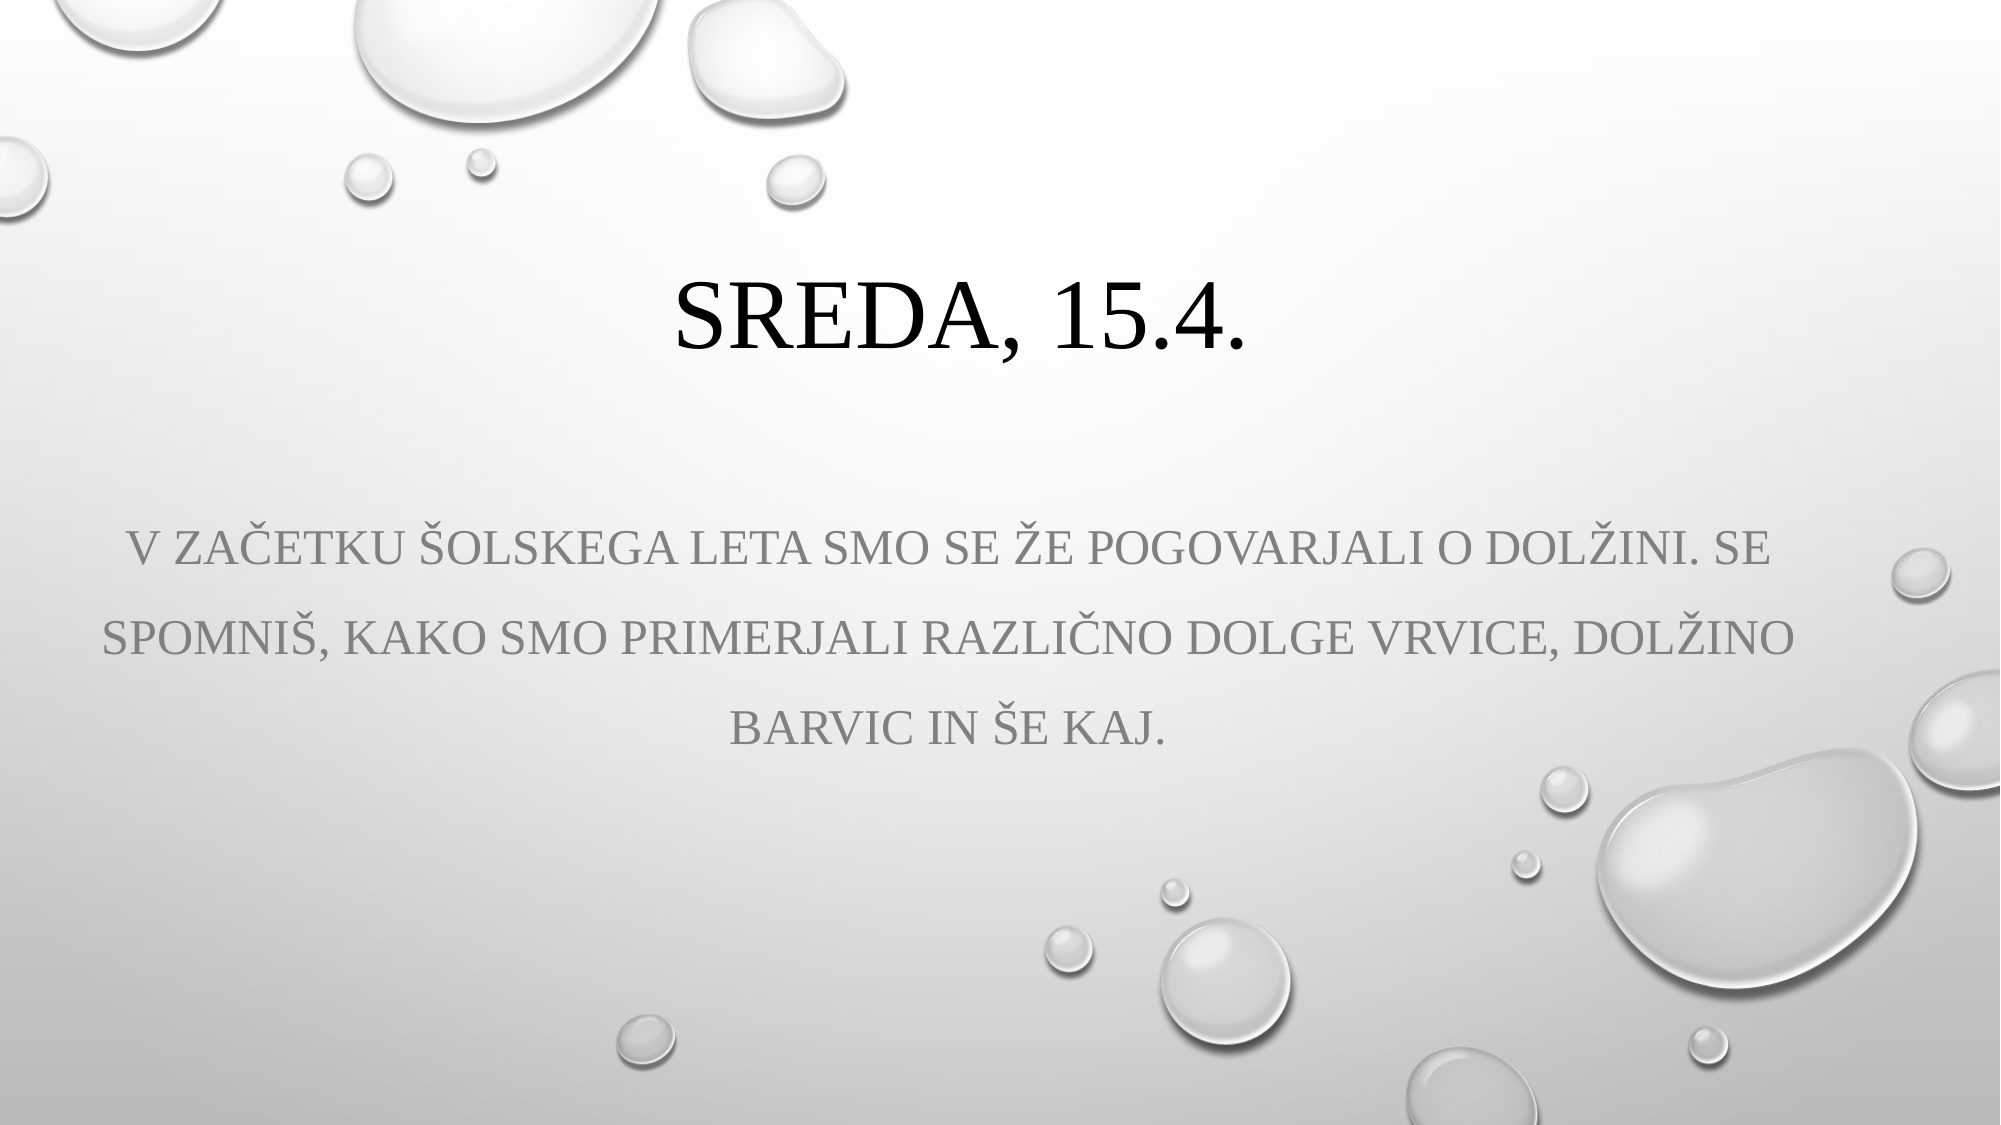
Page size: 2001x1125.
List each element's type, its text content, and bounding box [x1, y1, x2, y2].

title SREDA, 15.4. [27, 57, 1896, 478]
subtitle V ZAČETKU ŠOLSKEGA LETA SMO SE ŽE POGOVARJALI O DOLŽINI. SE SPOMNIŠ, KAKO SMO PRIMERJALI RAZLIČNO DOLGE VRVICE, DOLŽINO BARVIC IN ŠE KAJ. [61, 477, 1836, 863]
picture [0, 0, 2000, 1125]
